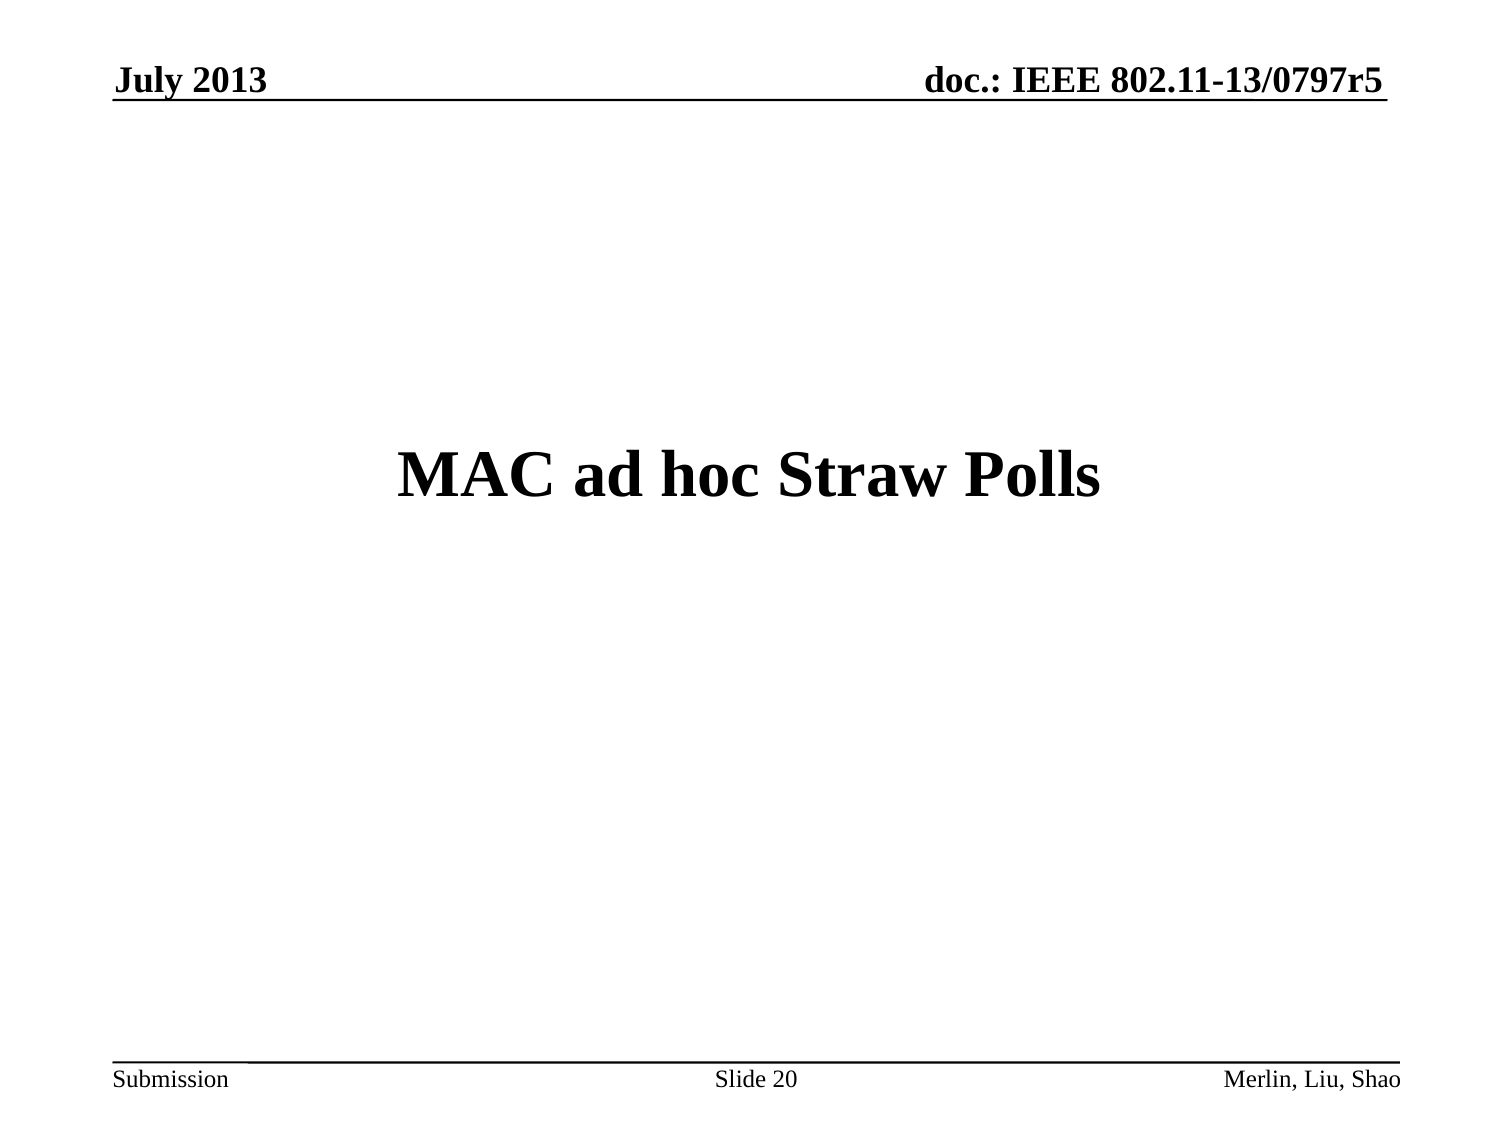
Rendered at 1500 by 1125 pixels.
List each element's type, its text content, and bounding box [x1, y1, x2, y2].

title MAC ad hoc Straw Polls [112, 349, 1388, 591]
slide_number Slide 20 [712, 1061, 800, 1093]
footer Merlin, Liu, Shao [1221, 1061, 1402, 1093]
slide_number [114, 54, 313, 101]
